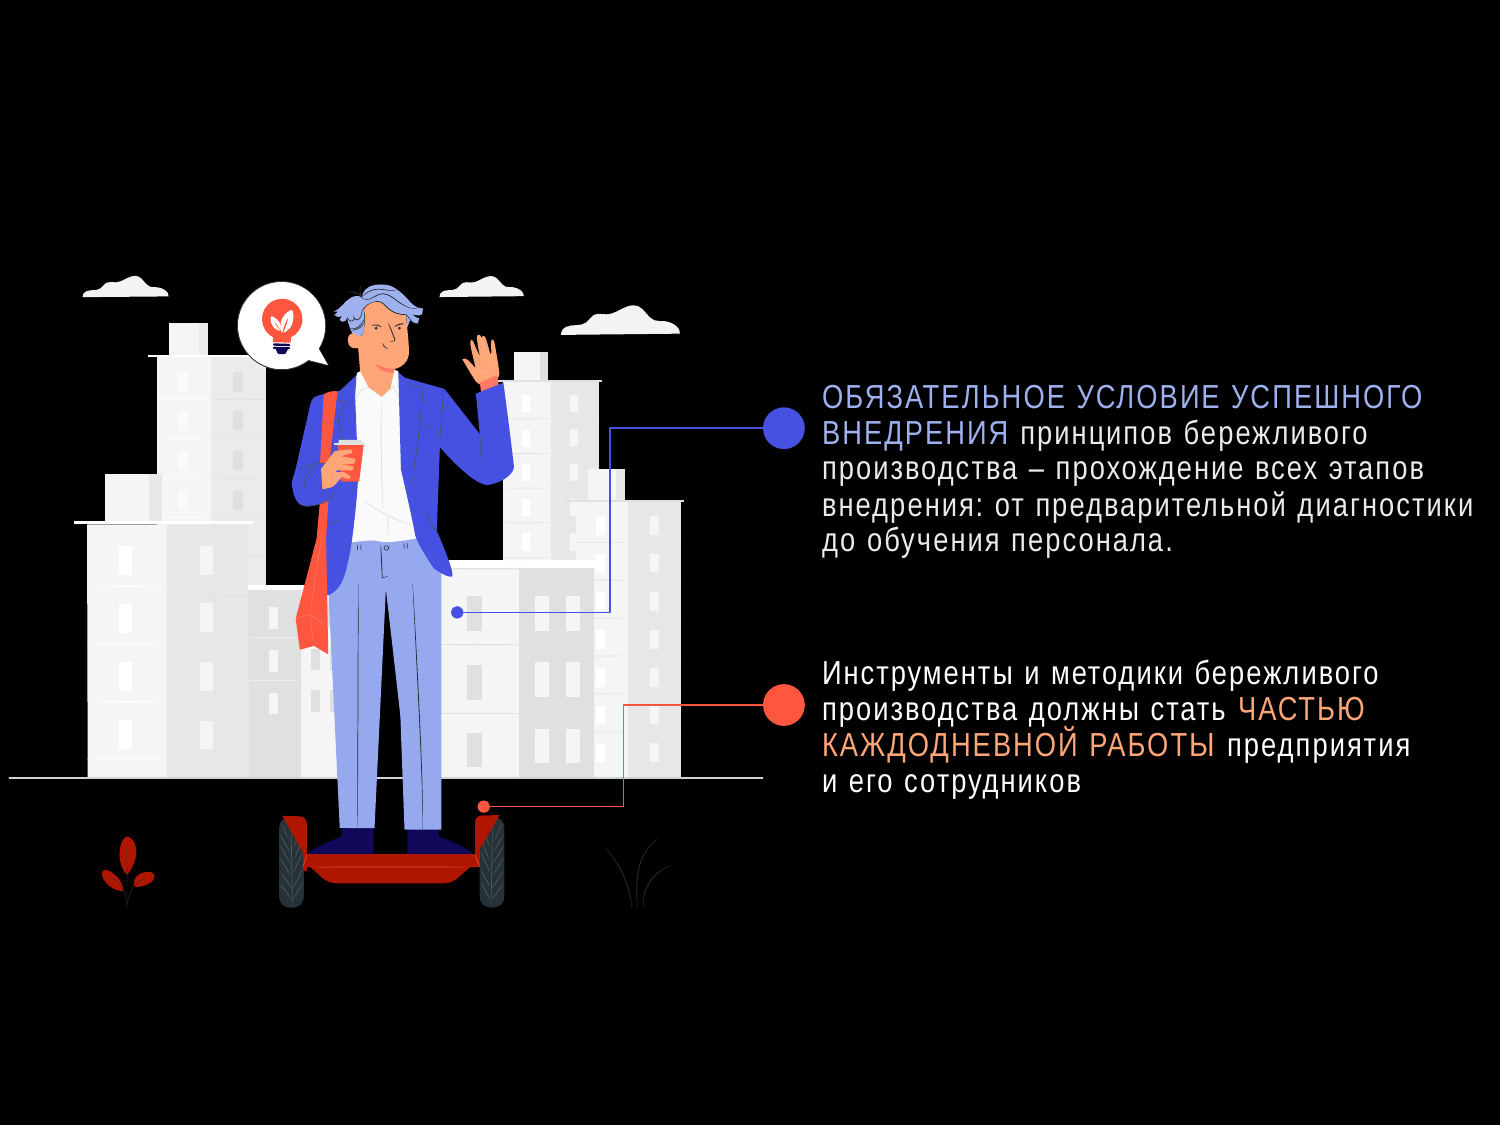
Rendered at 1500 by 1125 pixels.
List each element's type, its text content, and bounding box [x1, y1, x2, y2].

text_box Инструменты и методики бережливого производства должны стать ЧАСТЬЮ КАЖДОДНЕВНОЙ РАБОТЫ предприятия и его сотрудников [810, 644, 1500, 868]
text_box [9, 275, 805, 910]
text_box ОБЯЗАТЕЛЬНОЕ УСЛОВИЕ УСПЕШНОГО ВНЕДРЕНИЯ принципов бережливого производства – прохождение всех этапов внедрения: от предварительной диагностики до обучения персонала. [810, 368, 1500, 592]
